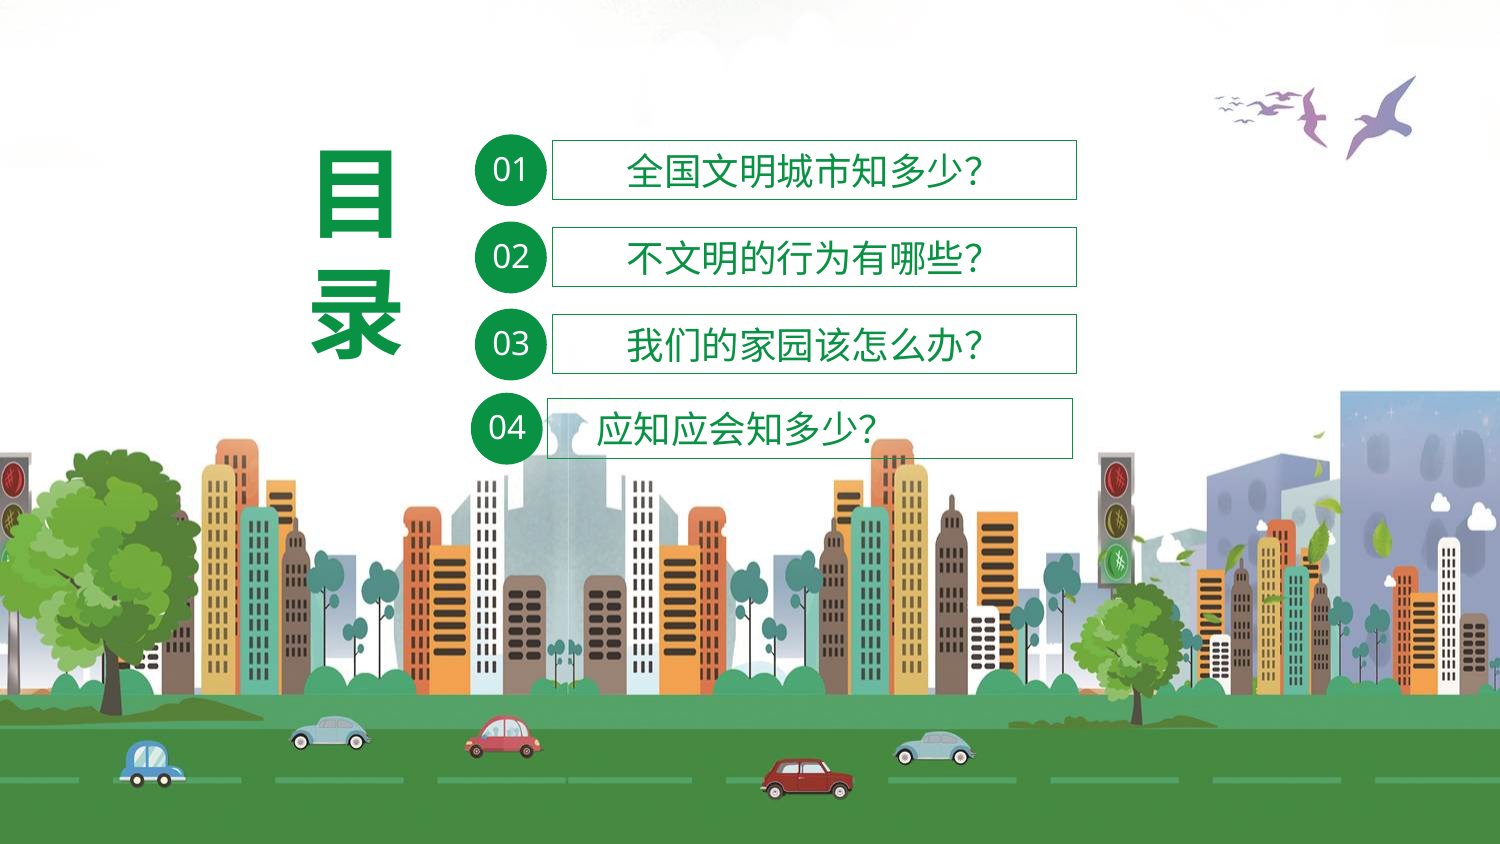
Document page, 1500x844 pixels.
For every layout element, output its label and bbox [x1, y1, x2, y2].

text_box [474, 134, 1077, 207]
text_box [474, 308, 1077, 381]
text_box [474, 221, 1077, 294]
picture [0, 0, 1500, 844]
text_box [470, 392, 1073, 465]
